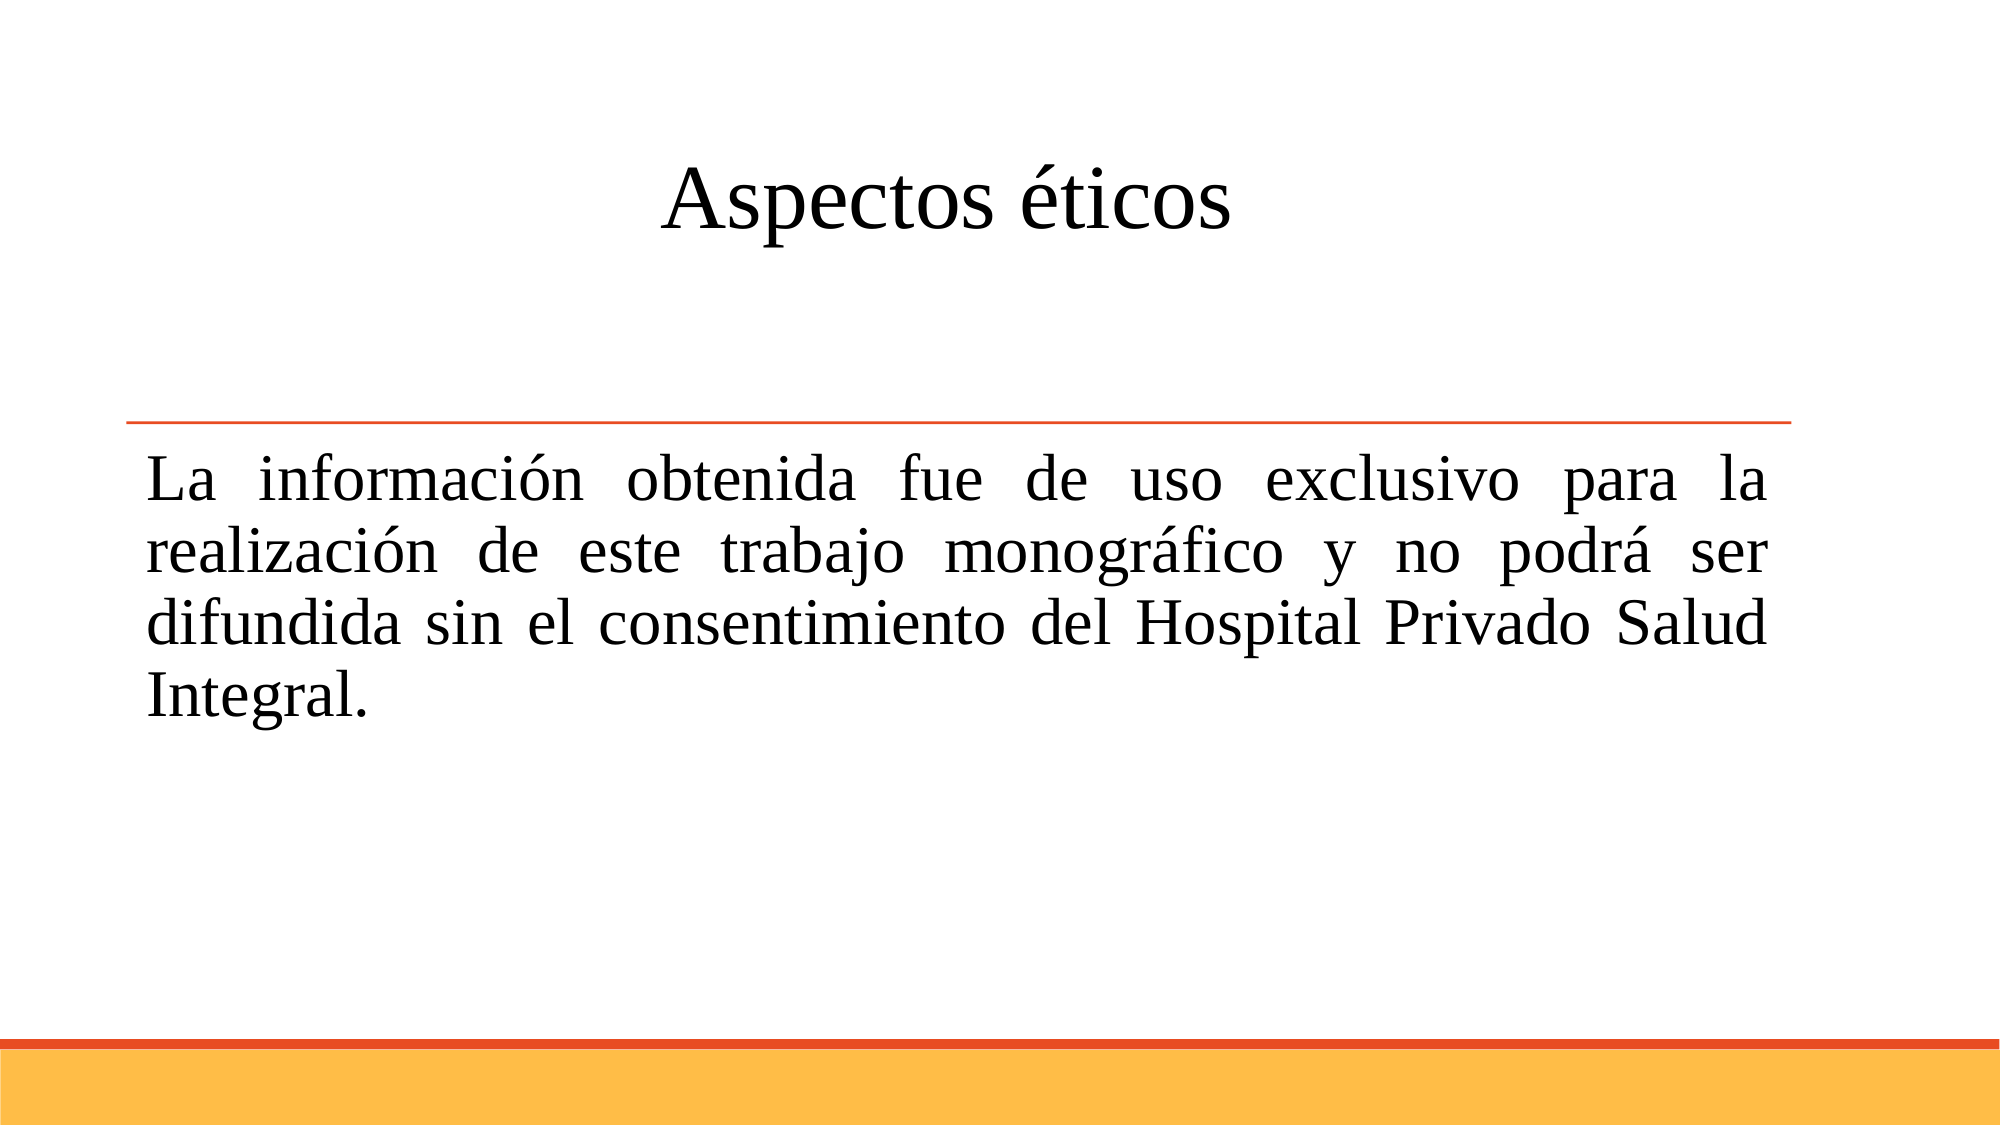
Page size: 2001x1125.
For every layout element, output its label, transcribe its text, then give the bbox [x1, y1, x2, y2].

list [125, 422, 1792, 1084]
text_box Aspectos éticos [278, 129, 1640, 255]
